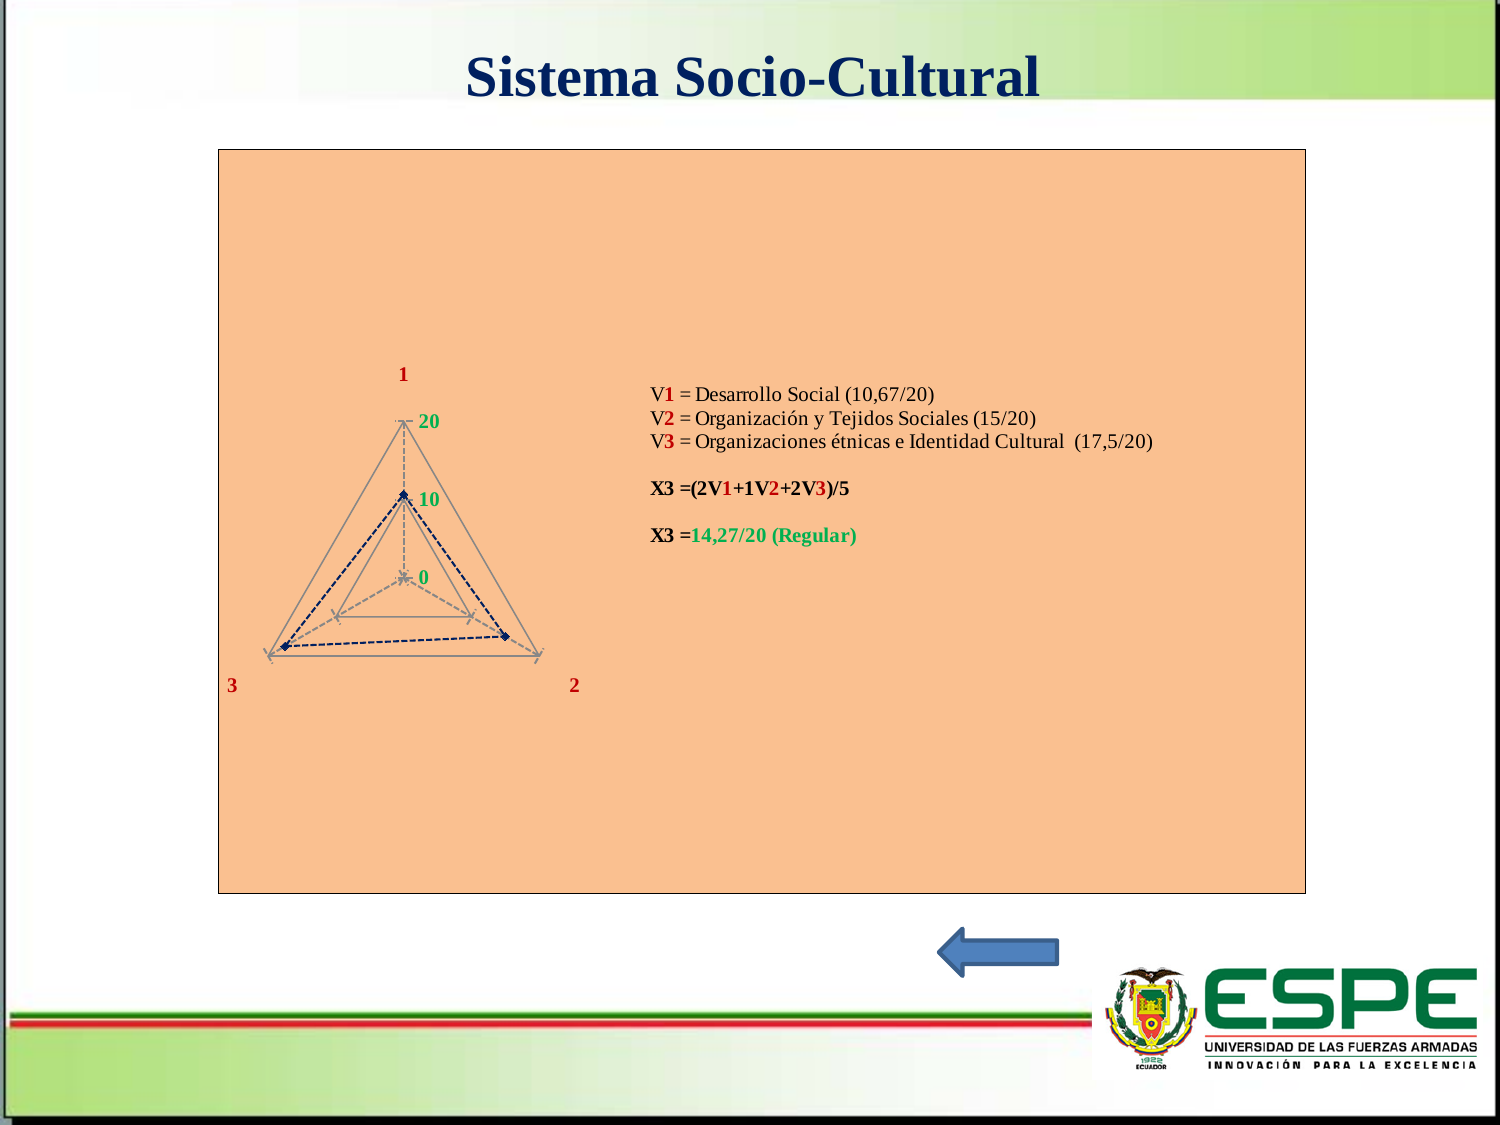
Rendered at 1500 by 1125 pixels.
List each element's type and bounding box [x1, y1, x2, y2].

picture [0, 0, 1500, 1125]
chart [218, 148, 1306, 894]
